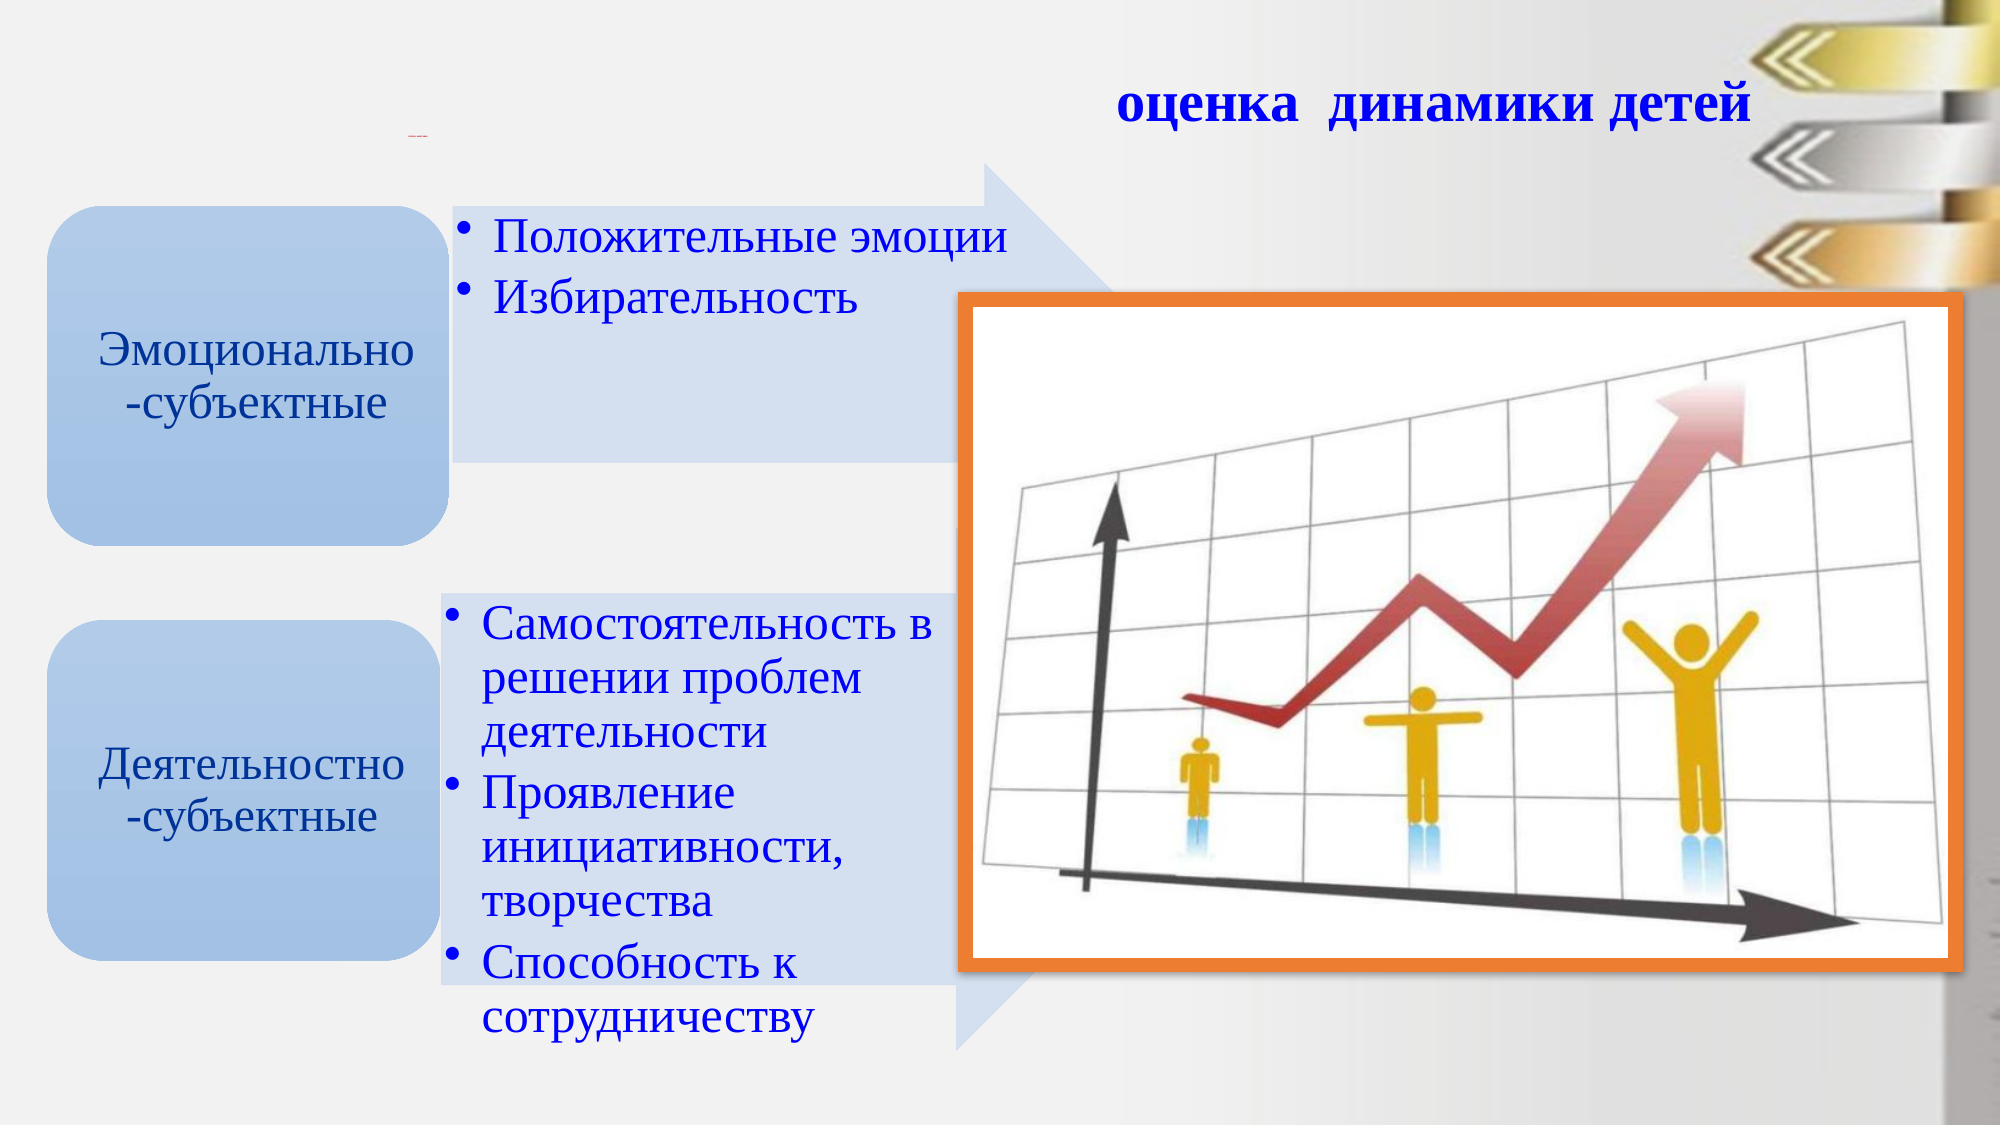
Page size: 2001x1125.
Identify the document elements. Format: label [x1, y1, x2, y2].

picture [0, 0, 2000, 1125]
text_box [47, 164, 1218, 1061]
